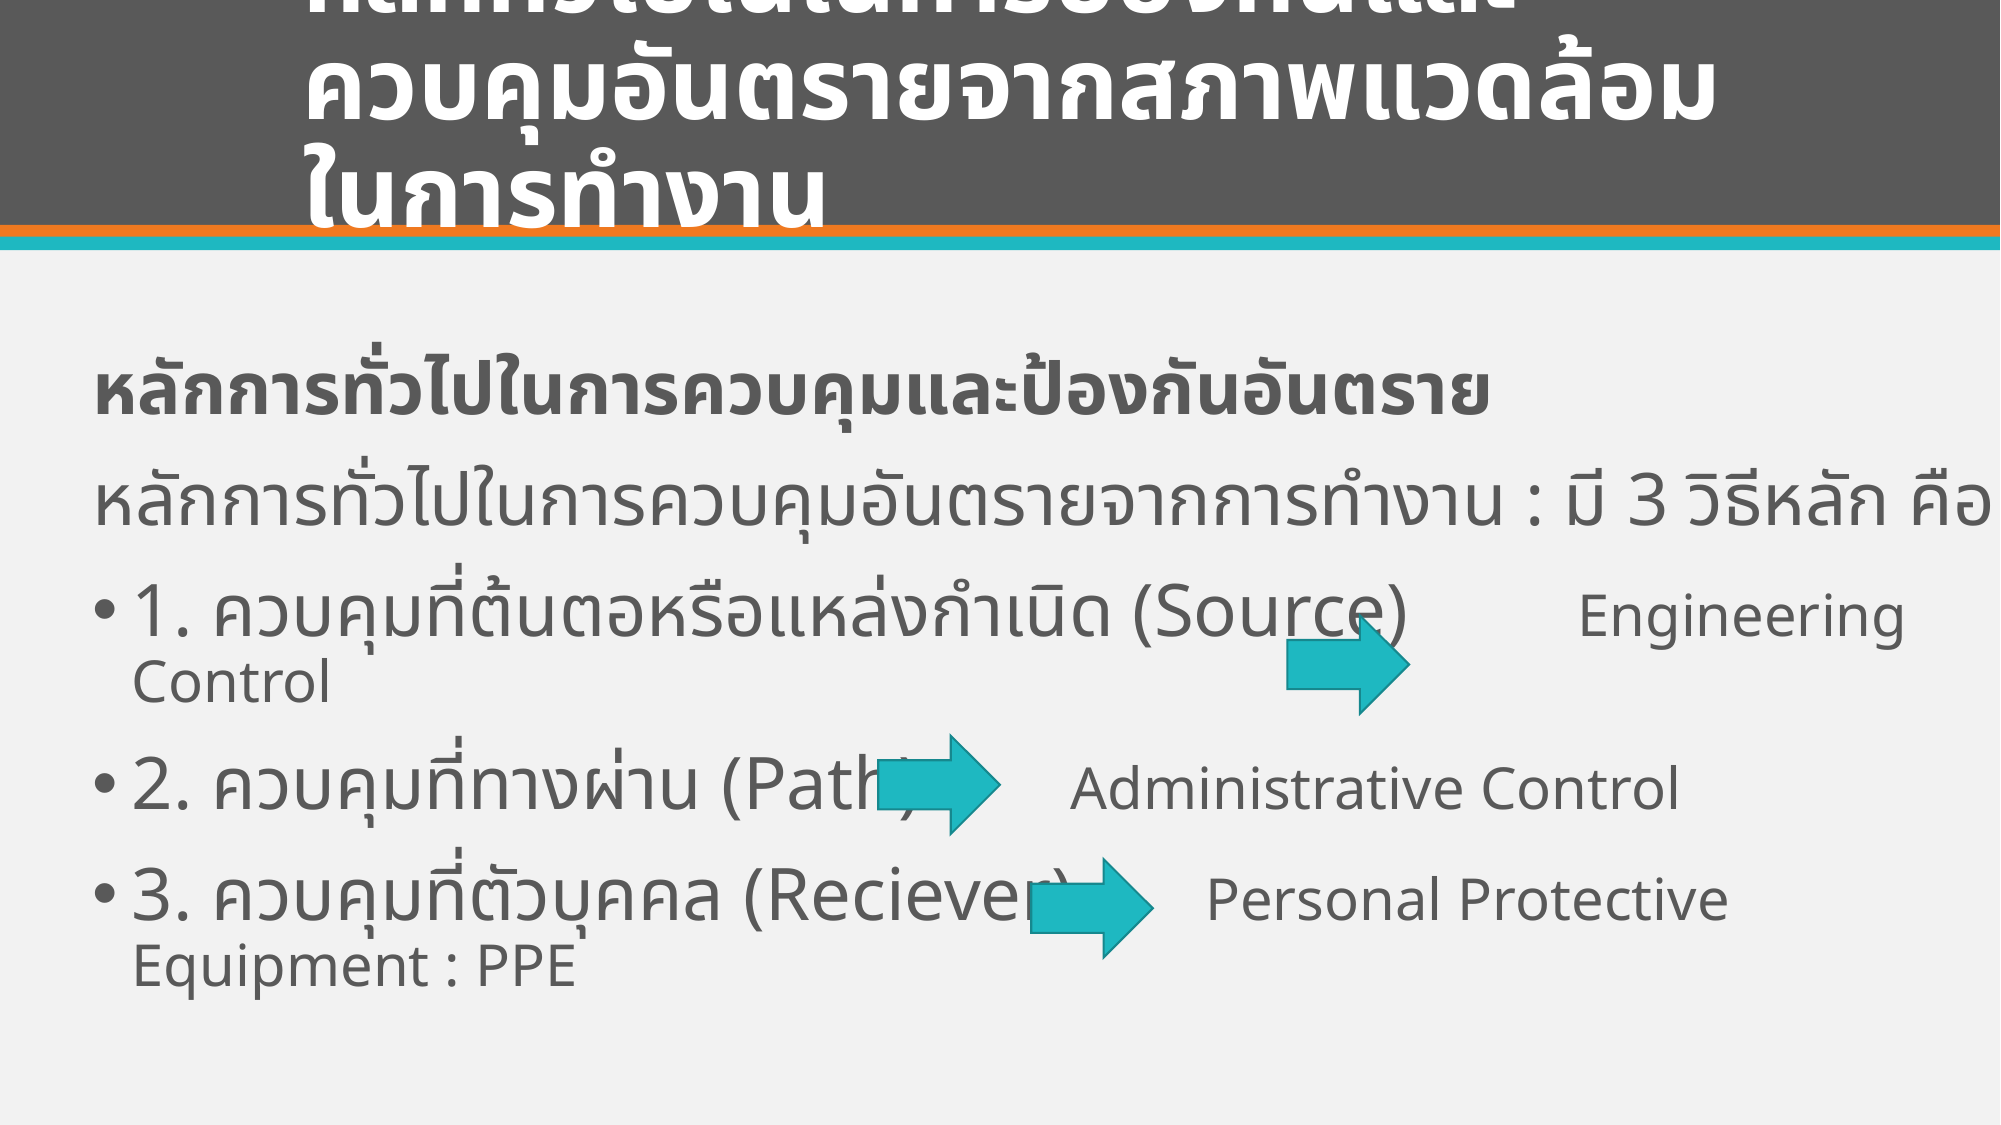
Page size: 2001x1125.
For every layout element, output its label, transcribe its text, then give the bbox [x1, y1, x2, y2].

text_box [1030, 856, 1155, 961]
text_box [877, 733, 1002, 837]
list หลักการทั่วไปในการควบคุมและป้องกันอันตราย หลักการทั่วไปในการควบคุมอันตรายจากการทำงาน : มี 3 วิธีหลัก คือ 1. ควบคุมที่ต้นตอหรือแหล่งกำเนิด (Source) Engineering Control 2. ควบคุมที่ทางผ่าน (Path) Administrative Control 3. ควบคุมที่ตัวบุคคล (Reciever) Personal Protective Equipment : PPE [51, 345, 2000, 1058]
title หลักทั่วไปในในการป้องกันและควบคุมอันตรายจากสภาพแวดล้อมในการทำงาน [212, 86, 1788, 257]
text_box [1286, 612, 1411, 717]
